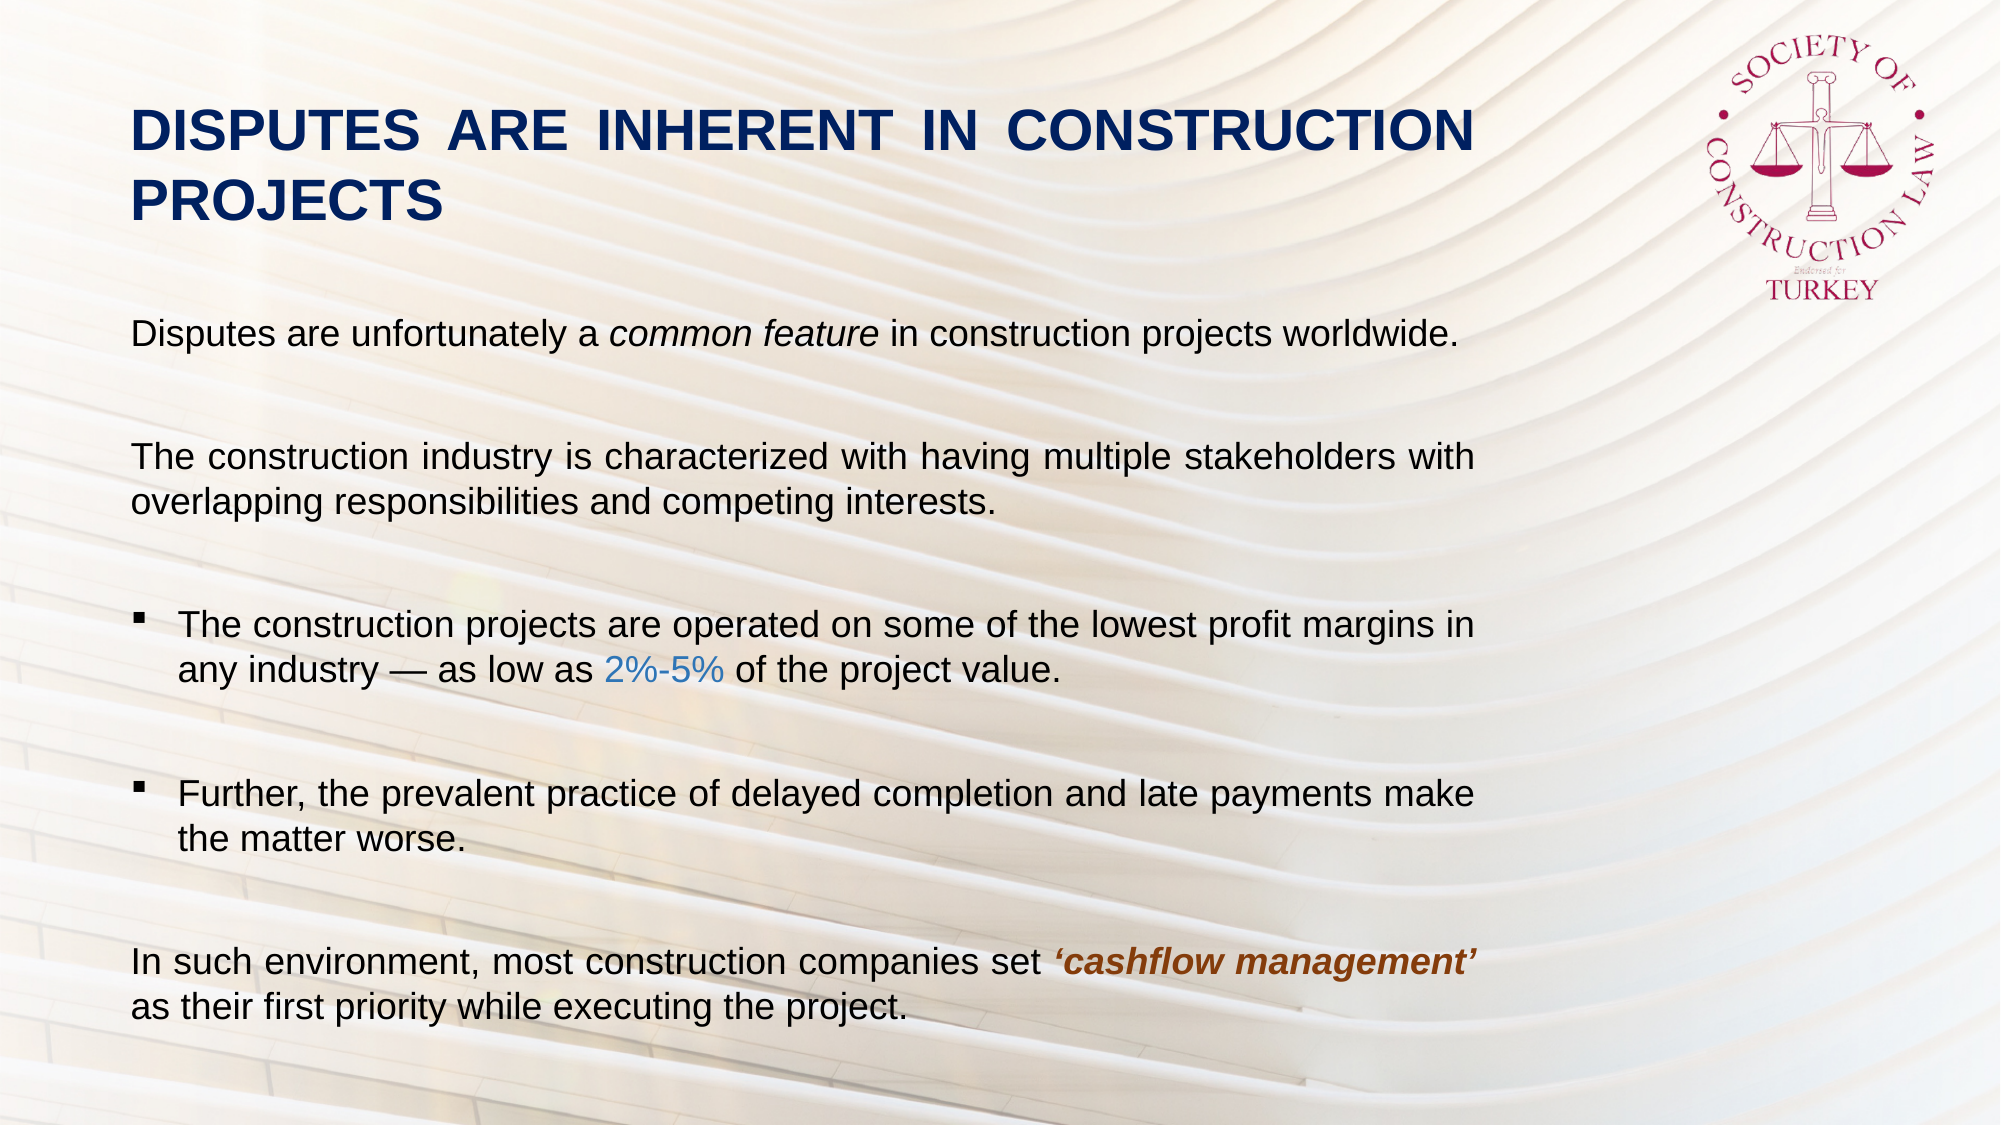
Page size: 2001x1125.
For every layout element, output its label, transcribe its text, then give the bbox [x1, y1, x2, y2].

text_box DISPUTES ARE INHERENT IN CONSTRUCTION PROJECTS Disputes are unfortunately a common feature in construction projects worldwide. The construction industry is characterized with having multiple stakeholders with overlapping responsibilities and competing interests. The construction projects are operated on some of the lowest profit margins in any industry — as low as 2%-5% of the project value. Further, the prevalent practice of delayed completion and late payments make the matter worse. In such environment, most construction companies set ‘cashflow management’ as their first priority while executing the project. [115, 588, 1491, 1096]
picture [0, 0, 2001, 1125]
